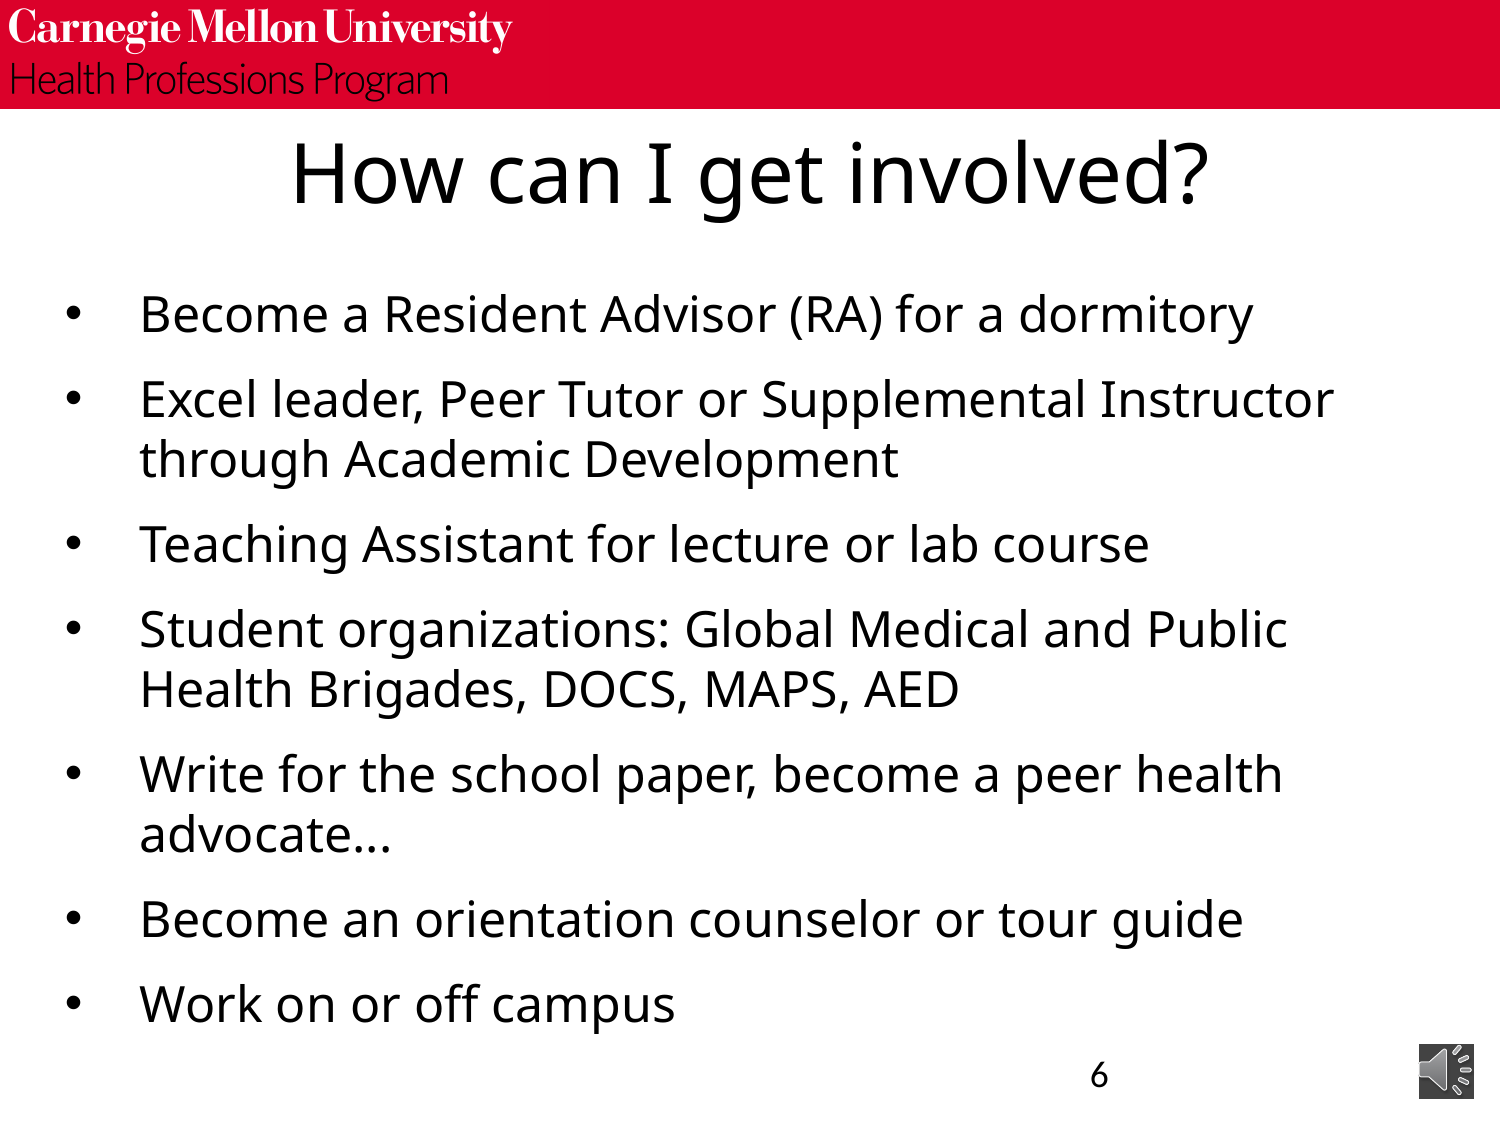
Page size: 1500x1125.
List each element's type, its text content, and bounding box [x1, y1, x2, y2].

text_box Become a Resident Advisor (RA) for a dormitory Excel leader, Peer Tutor or Supplemental Instructor through Academic Development Teaching Assistant for lecture or lab course Student organizations: Global Medical and Public Health Brigades, DOCS, MAPS, AED Write for the school paper, become a peer health advocate... Become an orientation counselor or tour guide Work on or off campus [50, 275, 1425, 1125]
text_box How can I get involved? [0, 112, 1500, 225]
slide_number 6 [1074, 1042, 1416, 1103]
picture [1417, 1042, 1476, 1101]
picture [0, 0, 1500, 109]
